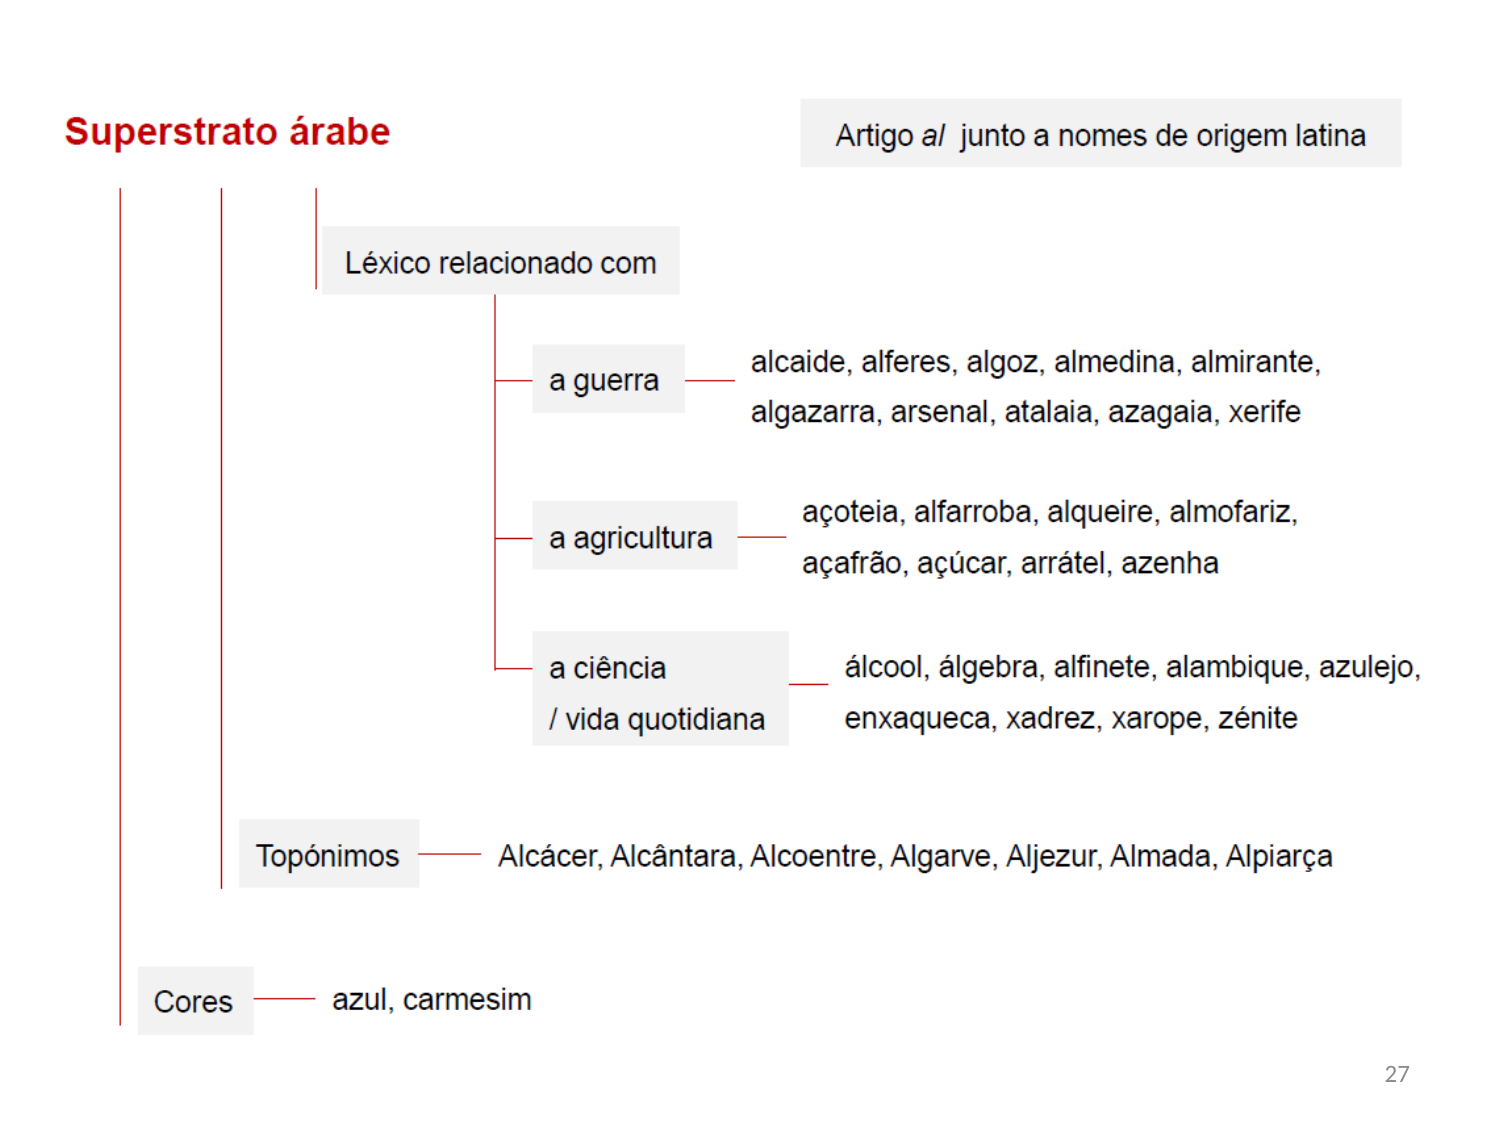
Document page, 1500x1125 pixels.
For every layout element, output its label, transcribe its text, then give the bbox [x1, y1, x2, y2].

picture [3, 61, 1459, 1059]
slide_number 27 [1074, 1066, 1425, 1103]
